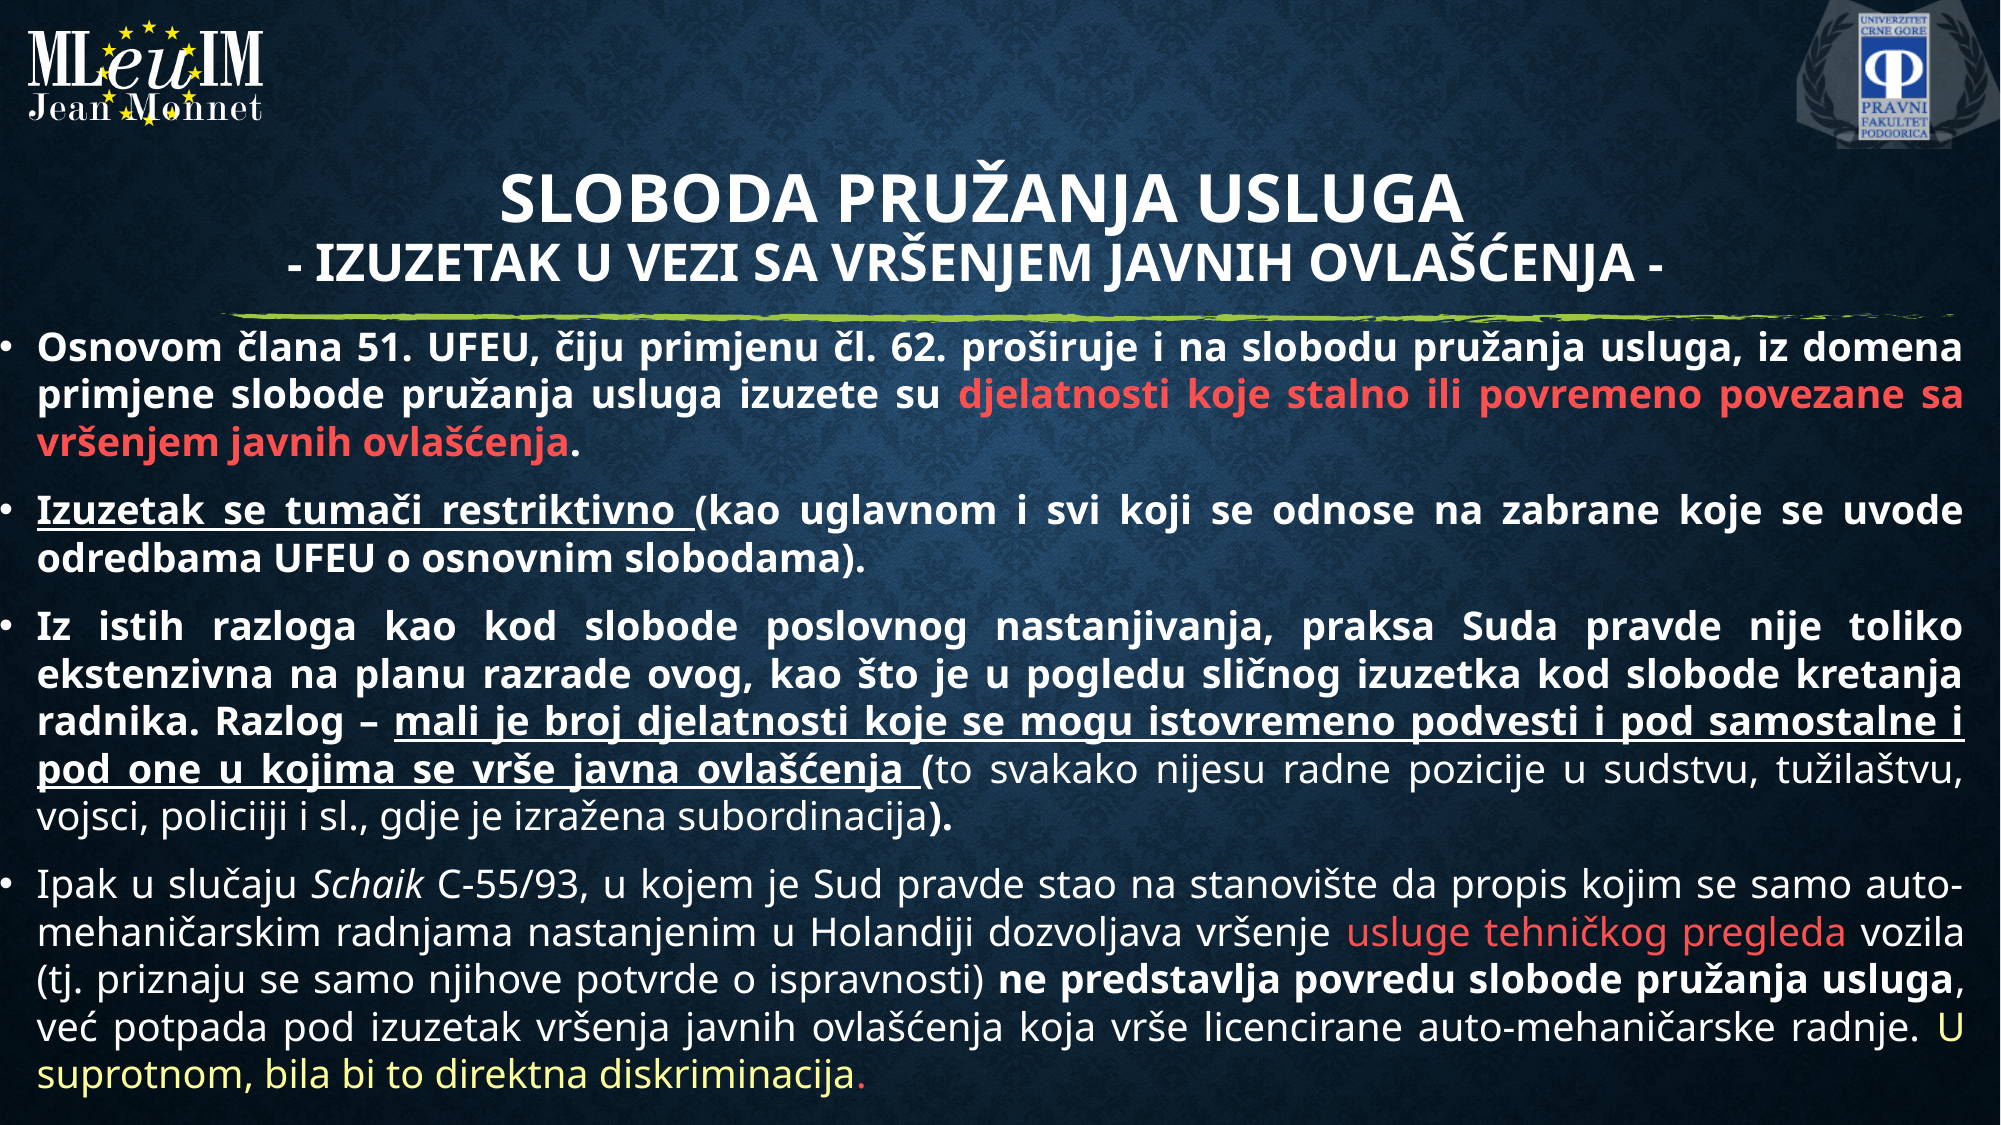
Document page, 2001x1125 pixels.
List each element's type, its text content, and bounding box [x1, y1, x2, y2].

picture [0, 18, 270, 126]
list Osnovom člana 51. UFEU, čiju primjenu čl. 62. proširuje i na slobodu pružanja usluga, iz domena primjene slobode pružanja usluga izuzete su djelatnosti koje stalno ili povremeno povezane sa vršenjem javnih ovlašćenja. Izuzetak se tumači restriktivno (kao uglavnom i svi koji se odnose na zabrane koje se uvode odredbama UFEU o osnovnim slobodama). Iz istih razloga kao kod slobode poslovnog nastanjivanja, praksa Suda pravde nije toliko ekstenzivna na planu razrade ovog, kao što je u pogledu sličnog izuzetka kod slobode kretanja radnika. Razlog – mali je broj djelatnosti koje se mogu istovremeno podvesti i pod samostalne i pod one u kojima se vrše javna ovlašćenja (to svakako nijesu radne pozicije u sudstvu, tužilaštvu, vojsci, policiiji i sl., gdje je izražena subordinacija). Ipak u slučaju Schaik C-55/93, u kojem je Sud pravde stao na stanovište da propis kojim se samo auto-mehaničarskim radnjama nastanjenim u Holandiji dozvoljava vršenje usluge tehničkog pregleda vozila (tj. priznaju se samo njihove potvrde o ispravnosti) ne predstavlja povredu slobode pružanja usluga, već potpada pod izuzetak vršenja javnih ovlašćenja koja vrše licencirane auto-mehaničarske radnje. U suprotnom, bila bi to direktna diskriminacija. [0, 314, 1981, 1125]
picture [1795, 0, 2001, 150]
title Sloboda Pružanja usluga - Izuzetak u vezi sa vršenjem javnih ovlašćenja - [0, 149, 1981, 309]
